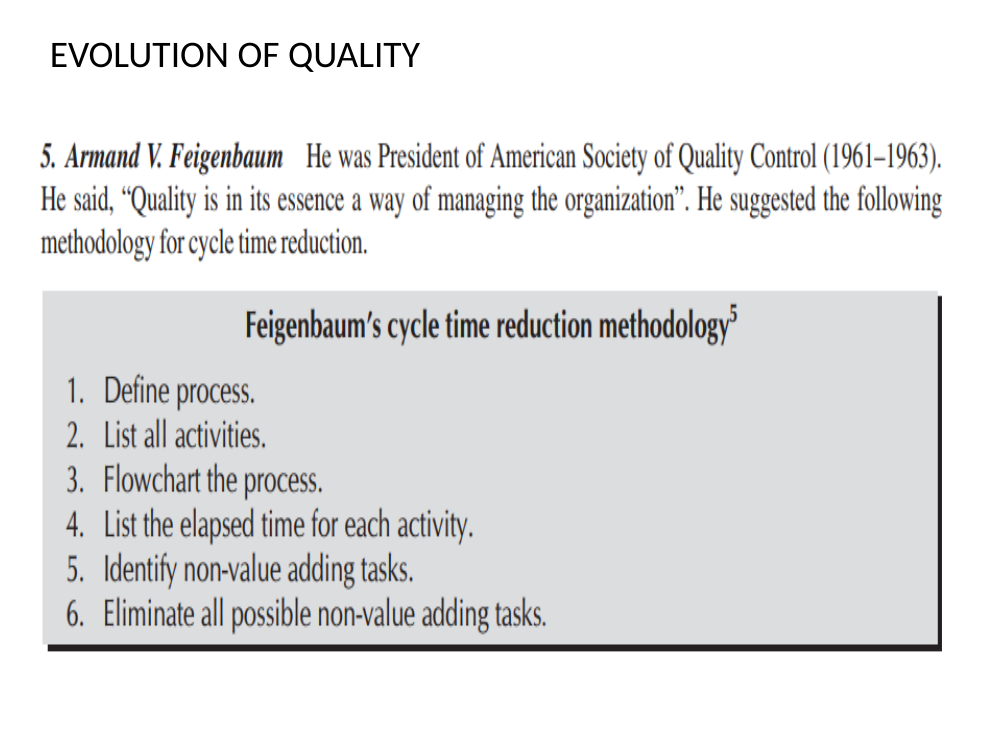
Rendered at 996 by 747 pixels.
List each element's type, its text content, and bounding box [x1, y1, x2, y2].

picture [30, 123, 966, 674]
title EVOLUTION OF QUALITY [49, 29, 947, 76]
